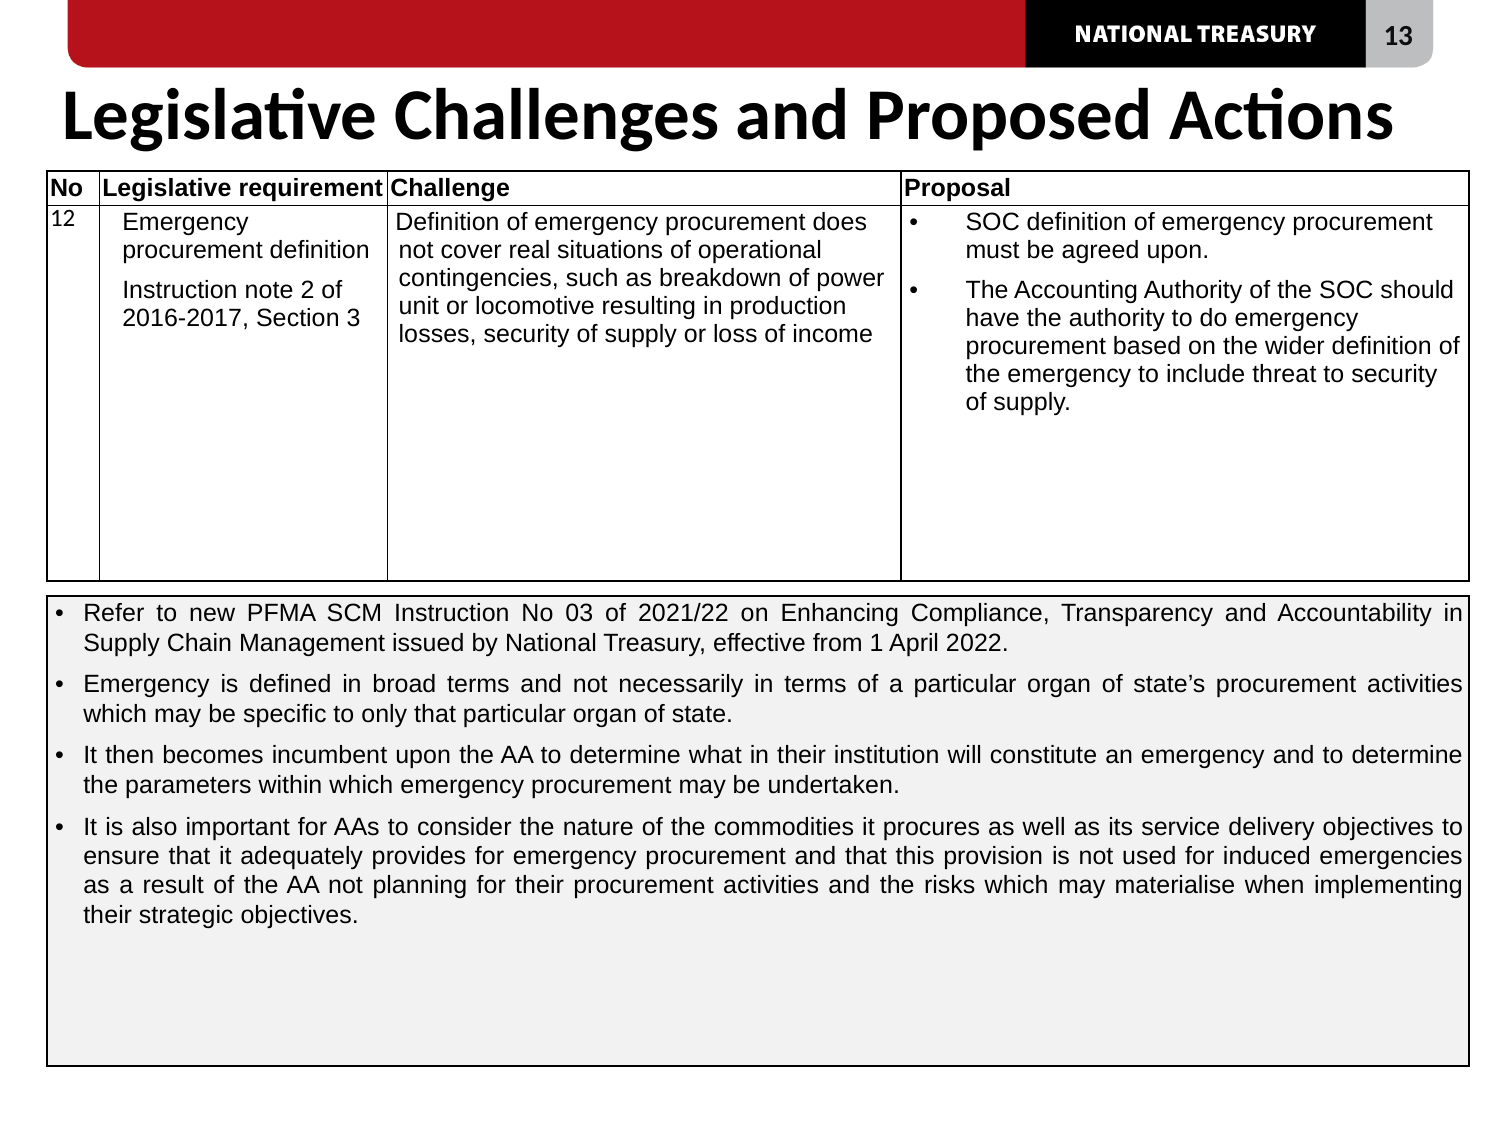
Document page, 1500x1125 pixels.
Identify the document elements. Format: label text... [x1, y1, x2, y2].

table_cell 12 [48, 206, 99, 580]
table_cell Emergency procurement definition Instruction note 2 of 2016-2017, Section 3 [100, 206, 387, 580]
table_header No [48, 172, 99, 205]
table_header Proposal [902, 172, 1468, 205]
table_cell Definition of emergency procurement does not cover real situations of operational contingencies, such as breakdown of power unit or locomotive resulting in production losses, security of supply or loss of income [388, 206, 900, 580]
picture [0, 0, 1500, 1125]
table_header Challenge [388, 172, 900, 205]
title Legislative Challenges and Proposed Actions [47, 75, 1448, 170]
table_header Refer to new PFMA SCM Instruction No 03 of 2021/22 on Enhancing Compliance, Transparency and Accountability in Supply Chain Management issued by National Treasury, effective from 1 April 2022. Emergency is defined in broad terms and not necessarily in terms of a particular organ of state’s procurement activities which may be specific to only that particular organ of state. It then becomes incumbent upon the AA to determine what in their institution will constitute an emergency and to determine the parameters within which emergency procurement may be undertaken. It is also important for AAs to consider the nature of the commodities it procures as well as its service delivery objectives to ensure that it adequately provides for emergency procurement and that this provision is not used for induced emergencies as a result of the AA not planning for their procurement activities and the risks which may materialise when implementing their strategic objectives. [48, 597, 1468, 1065]
table_cell SOC definition of emergency procurement must be agreed upon. The Accounting Authority of the SOC should have the authority to do emergency procurement based on the wider definition of the emergency to include threat to security of supply. [902, 206, 1468, 580]
table_header Legislative requirement [100, 172, 387, 205]
